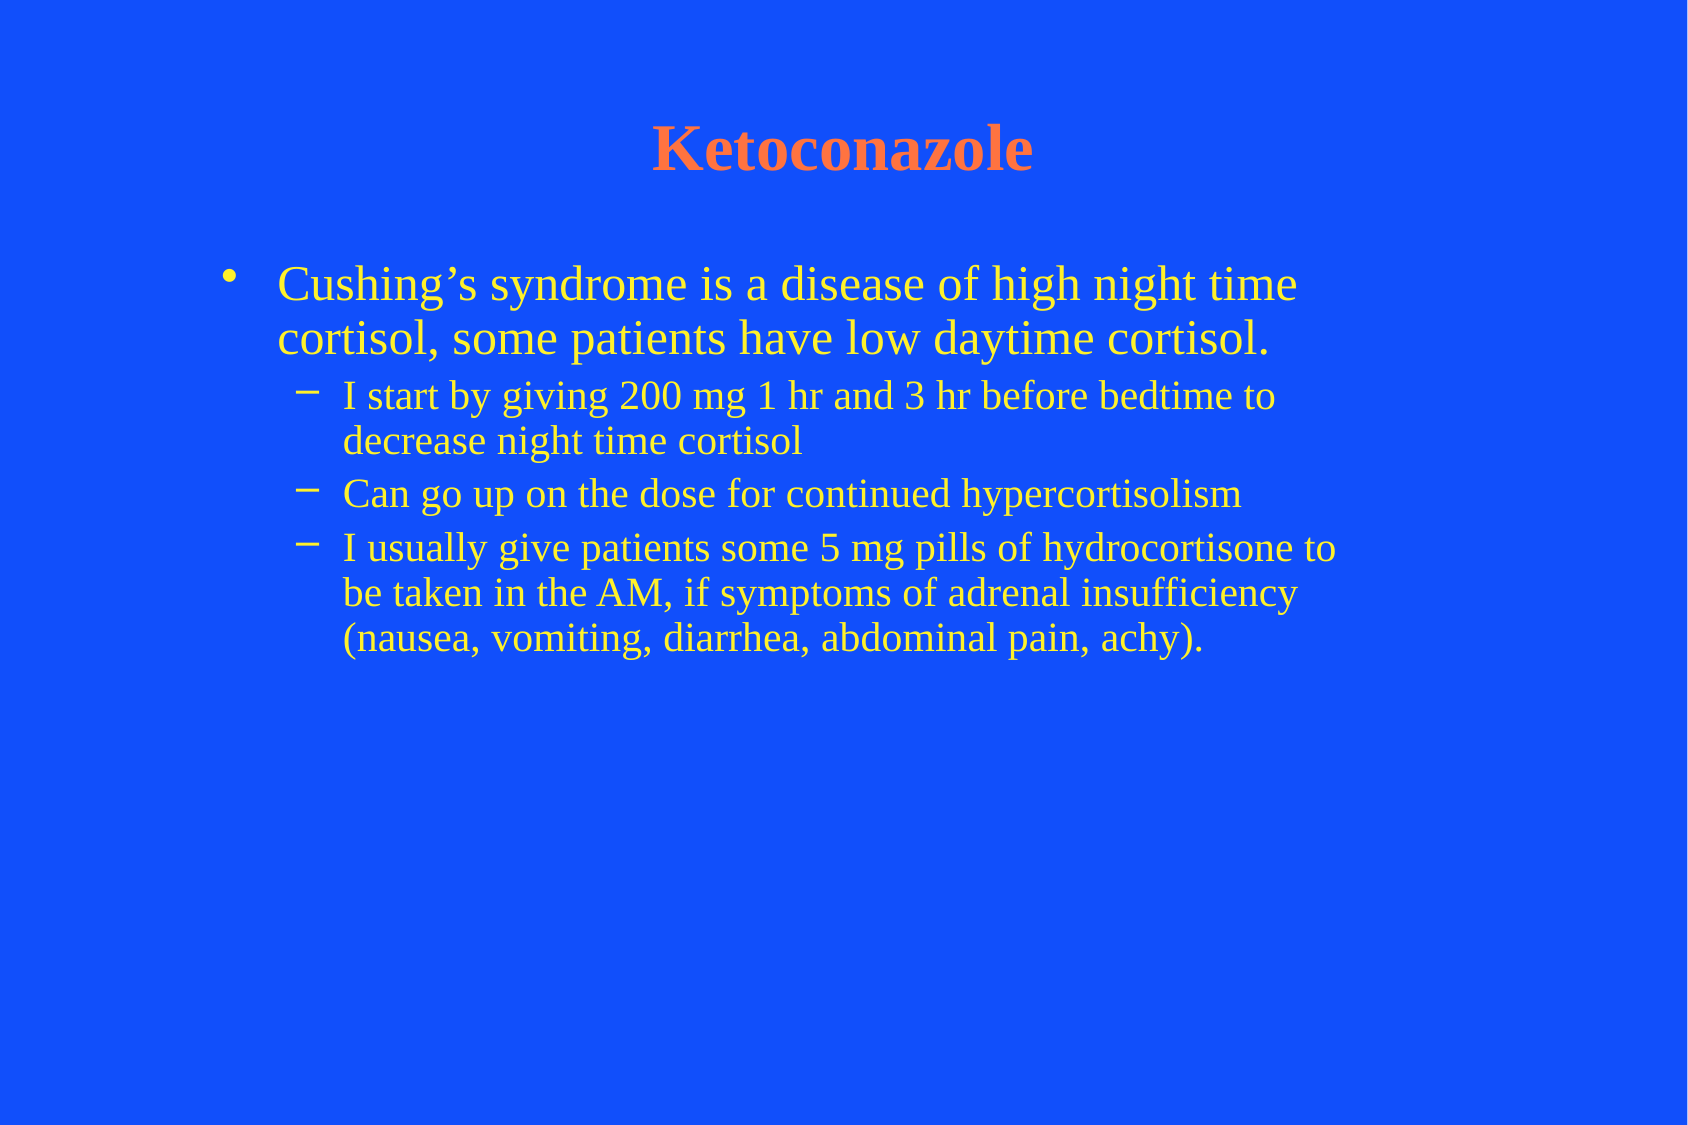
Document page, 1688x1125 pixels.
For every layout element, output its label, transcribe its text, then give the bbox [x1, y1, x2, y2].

title Ketoconazole [218, 50, 1469, 238]
list Cushing’s syndrome is a disease of high night time cortisol, some patients have low daytime cortisol. I start by giving 200 mg 1 hr and 3 hr before bedtime to decrease night time cortisol Can go up on the dose for continued hypercortisolism I usually give patients some 5 mg pills of hydrocortisone to be taken in the AM, if symptoms of adrenal insufficiency (nausea, vomiting, diarrhea, abdominal pain, achy). [206, 249, 1382, 825]
